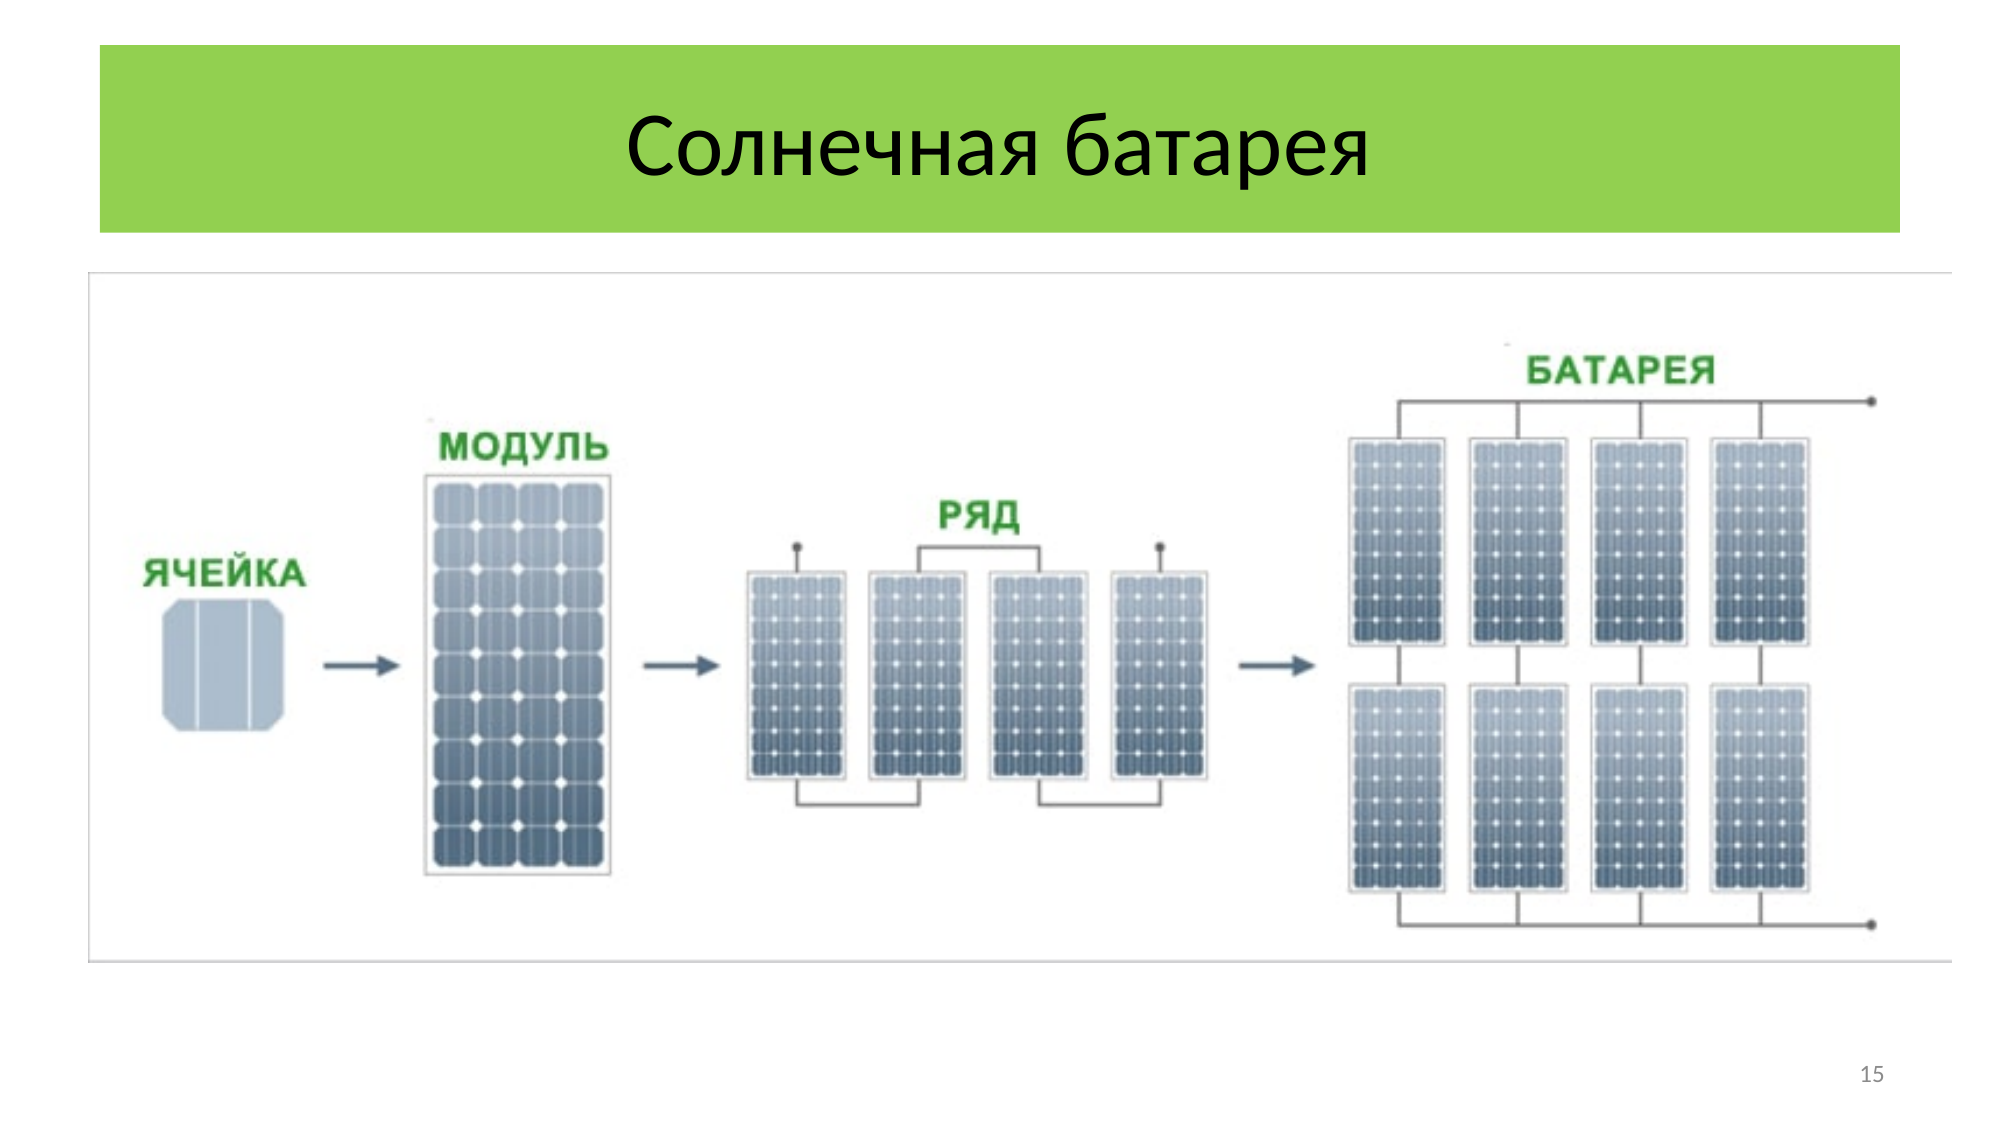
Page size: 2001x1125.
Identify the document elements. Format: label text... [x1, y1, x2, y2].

slide_number 15 [1433, 1042, 1900, 1103]
picture [88, 272, 1952, 963]
title Солнечная батарея [99, 45, 1900, 233]
